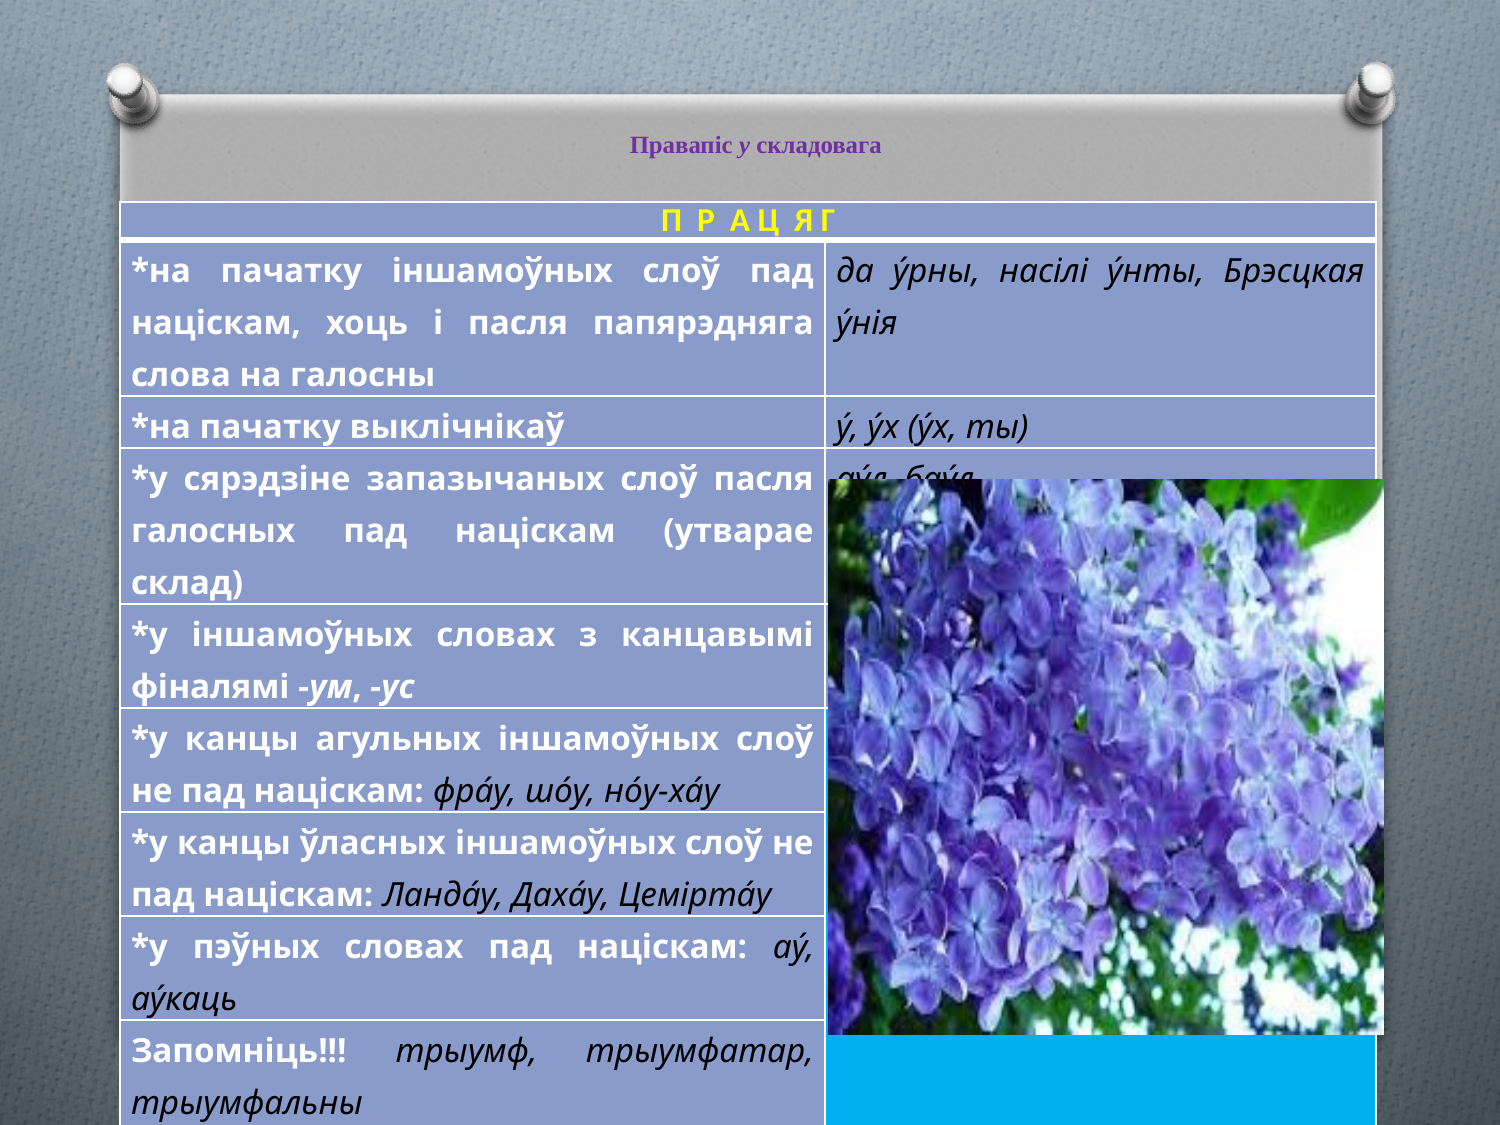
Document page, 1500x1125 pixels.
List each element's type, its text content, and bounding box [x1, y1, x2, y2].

table_cell *на пачатку іншамоўных слоў пад націскам, хоць і пасля папярэдняга слова на галосны [121, 243, 824, 395]
table_cell *у сярэдзіне запазычаных слоў пасля галосных пад націскам (утварае склад) [121, 449, 824, 603]
picture [827, 479, 1384, 1036]
picture [1317, 35, 1439, 156]
table_header П Р А Ц Я Г [121, 203, 1375, 237]
table_cell у́, у́х (у́х, ты) [826, 397, 1375, 447]
picture [75, 29, 198, 153]
table_cell *у канцы ўласных іншамоўных слоў не пад націскам: Ландáу, Дахáу, Цеміртáу [121, 813, 823, 915]
table_cell *у канцы агульных іншамоўных слоў не пад націскам: фрáу, шóу, нóу-хáу [121, 709, 823, 811]
table_cell да у́рны, насілі у́нты, Брэсцкая у́нія [826, 243, 1375, 395]
table_cell [826, 1032, 1375, 1125]
table_cell ау́л, бау́л [826, 449, 1375, 482]
table_cell *на пачатку выклічнікаў [121, 397, 824, 447]
title Правапіс у складовага [159, 90, 1353, 197]
table_cell *у іншамоўных словах з канцавымі фіналямі -ум, -ус [121, 605, 823, 707]
table_cell *у пэўных словах пад націскам: ау́, ау́каць [121, 917, 823, 1019]
table_cell Запомніць!!! трыумф, трыумфатар, трыумфальны [121, 1021, 824, 1125]
